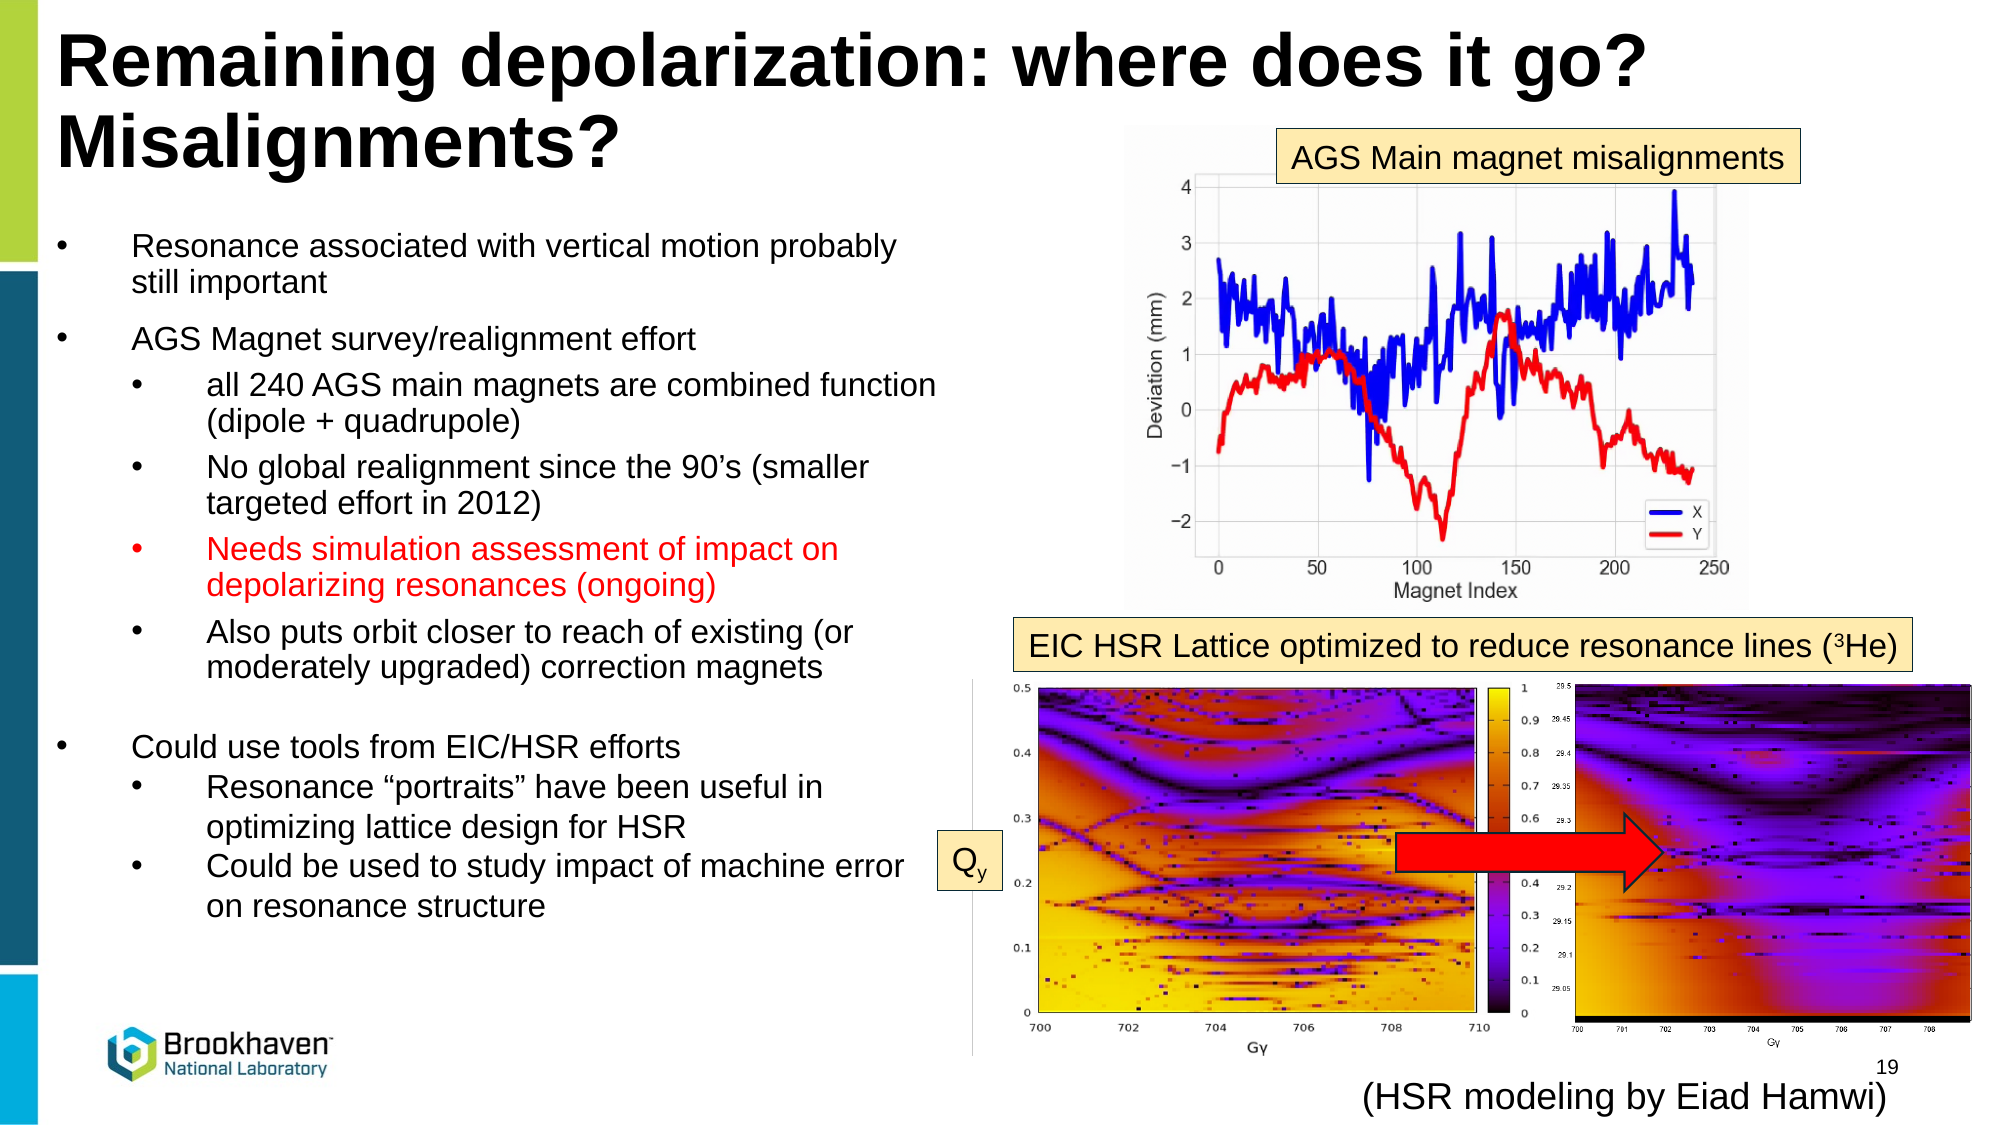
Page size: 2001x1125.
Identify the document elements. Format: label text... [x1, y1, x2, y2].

text_box Could use tools from EIC/HSR efforts Resonance “portraits” have been useful in optimizing lattice design for HSR Could be used to study impact of machine error on resonance structure [41, 717, 930, 932]
text_box (HSR modeling by Eiad Hamwi) [1347, 1064, 1903, 1125]
list Resonance associated with vertical motion probably still important AGS Magnet survey/realignment effort all 240 AGS main magnets are combined function (dipole + quadrupole) No global realignment since the 90’s (smaller targeted effort in 2012) Needs simulation assessment of impact on depolarizing resonances (ongoing) Also puts orbit closer to reach of existing (or moderately upgraded) correction magnets [41, 160, 957, 546]
text_box EIC HSR Lattice optimized to reduce resonance lines (3He) [1013, 617, 1913, 672]
title Remaining depolarization: where does it go? Misalignments? [41, 45, 1854, 161]
text_box AGS Main magnet misalignments [1749, 128, 1801, 184]
slide_number 19 [1835, 1048, 1907, 1097]
picture [0, 0, 2001, 1125]
text_box Qy [937, 830, 971, 891]
